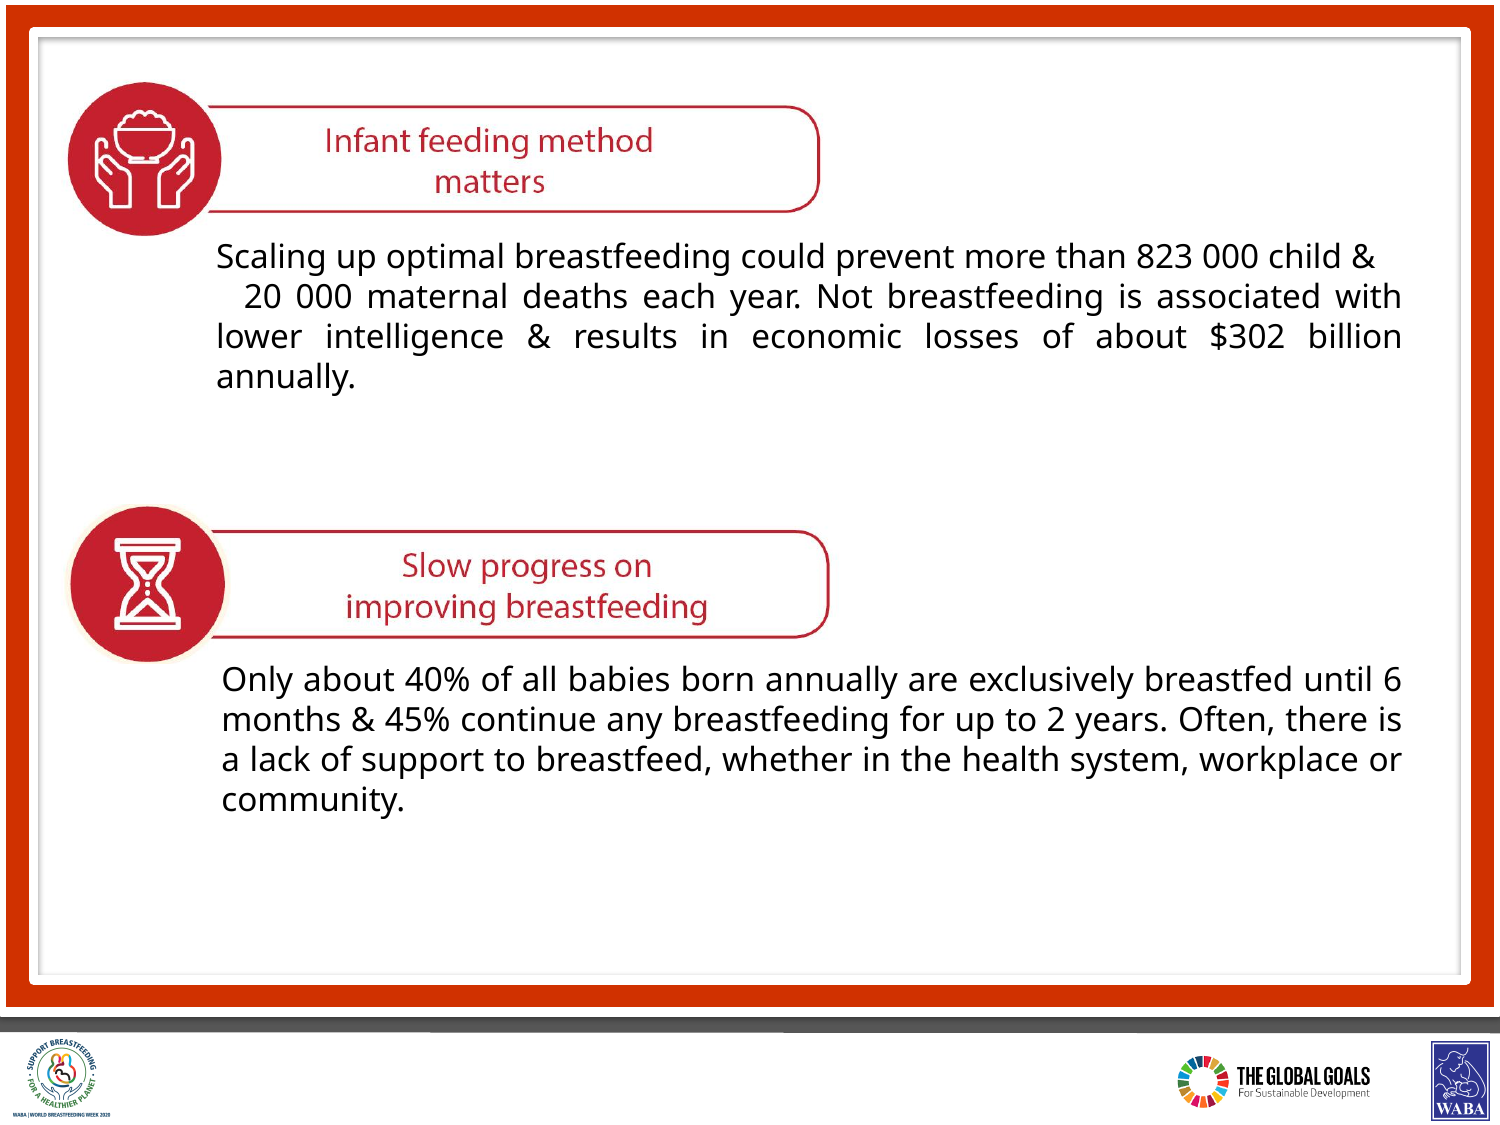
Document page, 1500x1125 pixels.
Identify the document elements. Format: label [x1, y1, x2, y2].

text_box [50, 503, 1420, 845]
text_box [1, 0, 1499, 1013]
text_box [0, 1023, 1500, 1125]
text_box [50, 79, 1420, 365]
